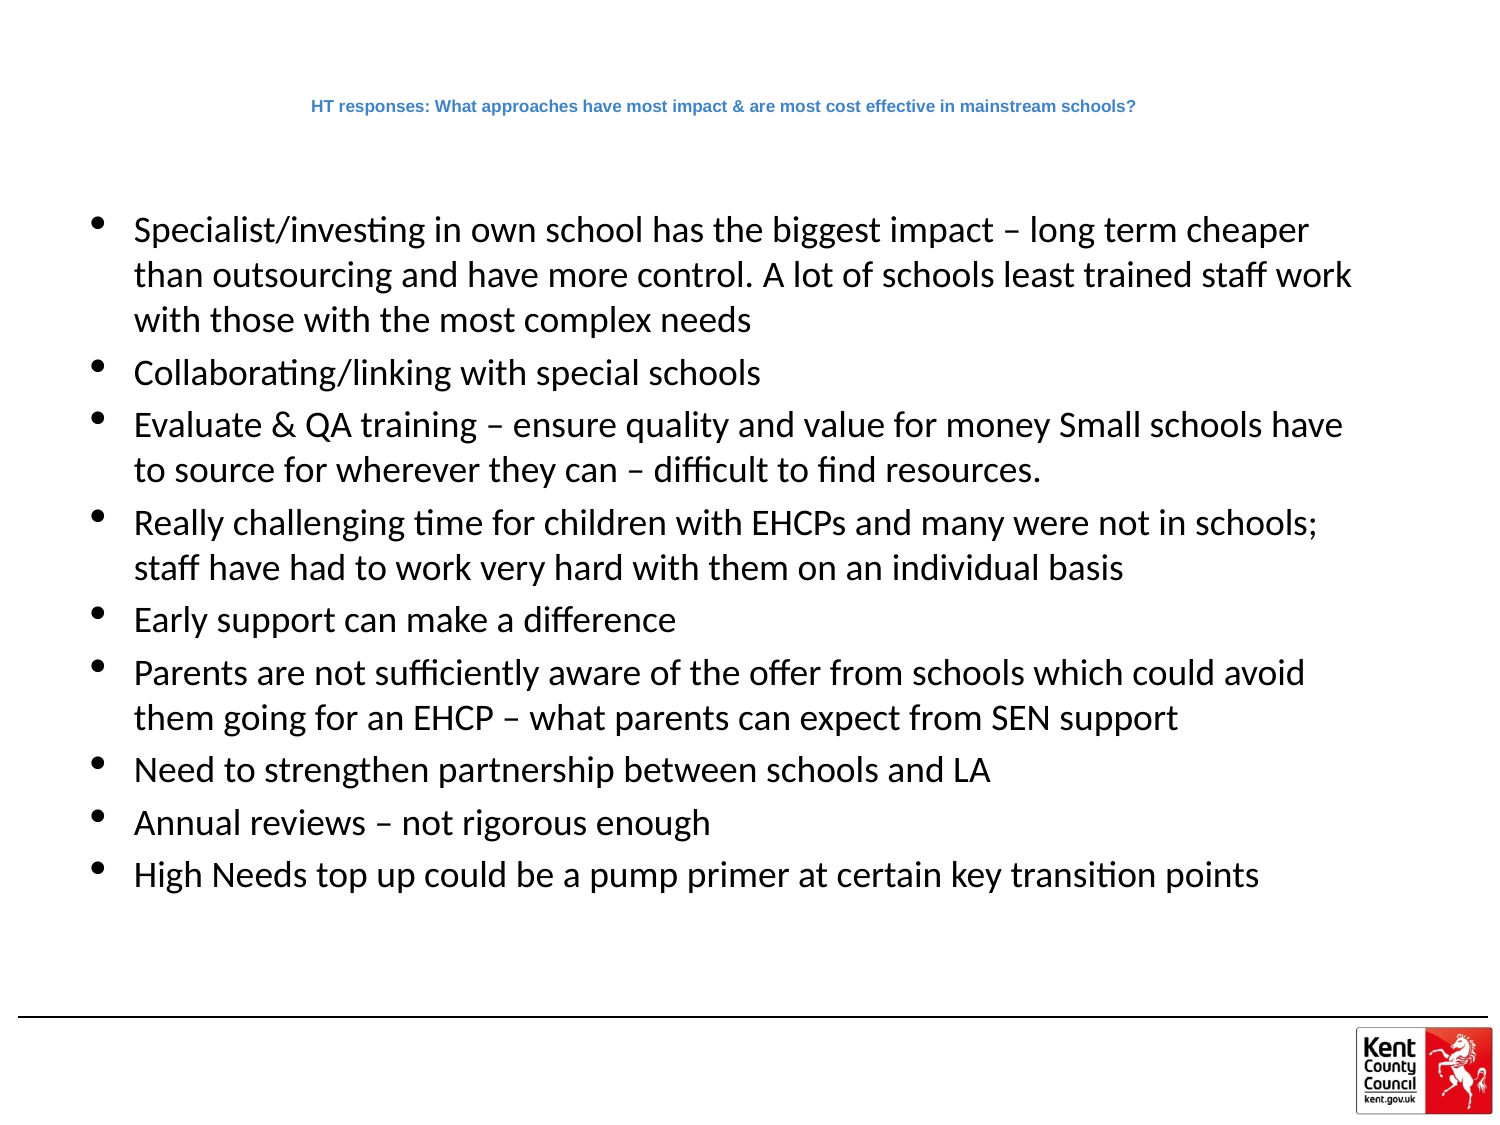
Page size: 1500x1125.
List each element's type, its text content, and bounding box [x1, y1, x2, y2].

picture [1353, 1023, 1495, 1118]
list Specialist/investing in own school has the biggest impact – long term cheaper than outsourcing and have more control. A lot of schools least trained staff work with those with the most complex needs Collaborating/linking with special schools Evaluate & QA training – ensure quality and value for money Small schools have to source for wherever they can – difficult to find resources. Really challenging time for children with EHCPs and many were not in schools; staff have had to work very hard with them on an individual basis Early support can make a difference Parents are not sufficiently aware of the offer from schools which could avoid them going for an EHCP – what parents can expect from SEN support Need to strengthen partnership between schools and LA Annual reviews – not rigorous enough High Needs top up could be a pump primer at certain key transition points [76, 197, 1371, 927]
title HT responses: What approaches have most impact & are most cost effective in mainstream schools? [76, 86, 1371, 158]
